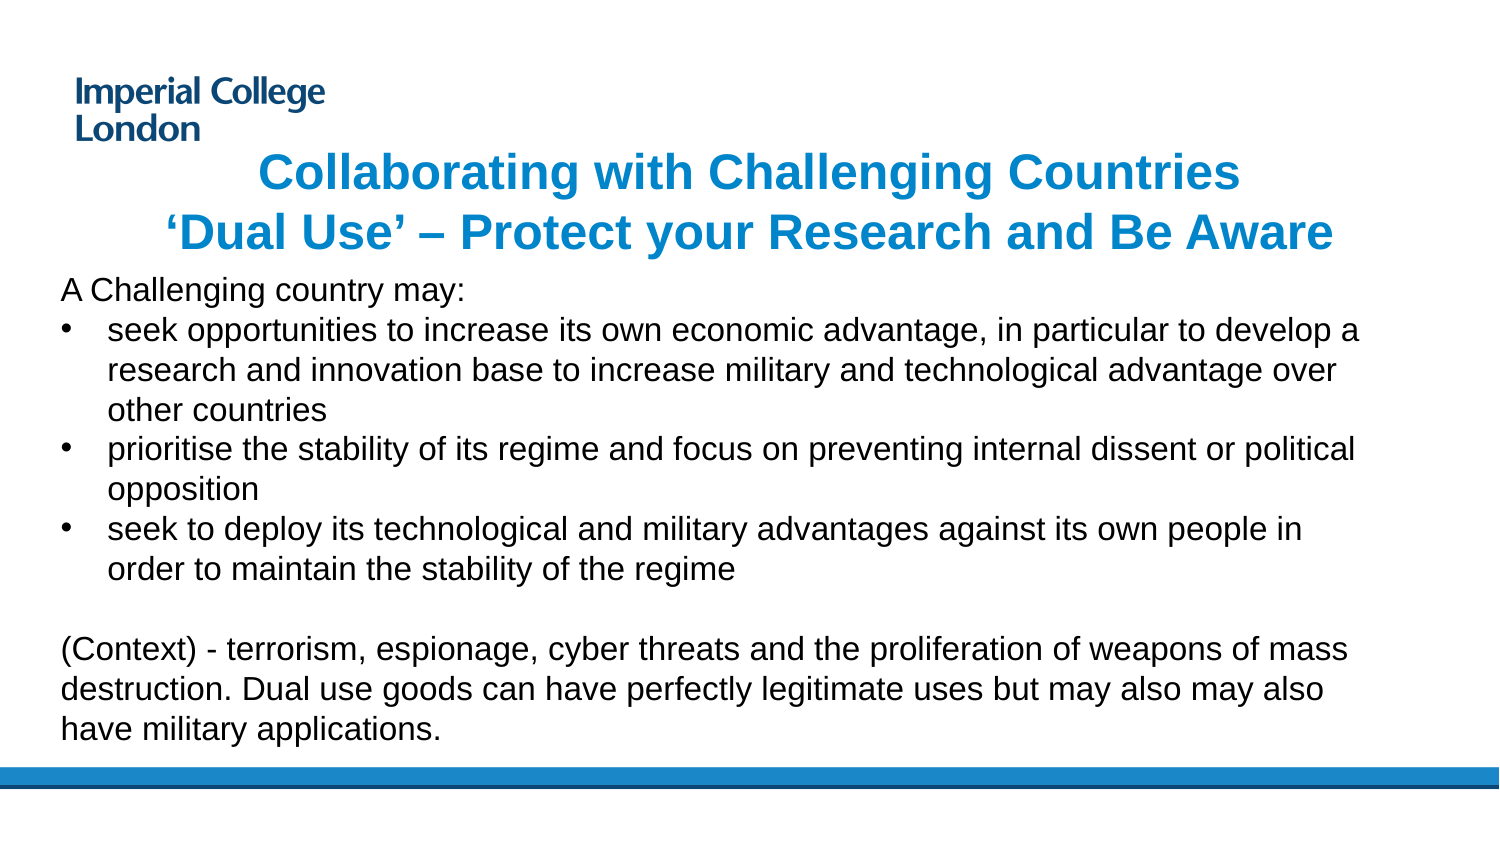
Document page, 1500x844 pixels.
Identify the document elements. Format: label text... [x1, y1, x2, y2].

picture [0, 0, 1499, 844]
title Collaborating with Challenging Countries ‘Dual Use’ – Protect your Research and Be Aware [75, 164, 1425, 228]
text_box A Challenging country may: seek opportunities to increase its own economic advantage, in particular to develop a research and innovation base to increase military and technological advantage over other countries prioritise the stability of its regime and focus on preventing internal dissent or political opposition seek to deploy its technological and military advantages against its own people in order to maintain the stability of the regime (Context) - terrorism, espionage, cyber threats and the proliferation of weapons of mass destruction. Dual use goods can have perfectly legitimate uses but may also may also have military applications. [45, 260, 1384, 755]
